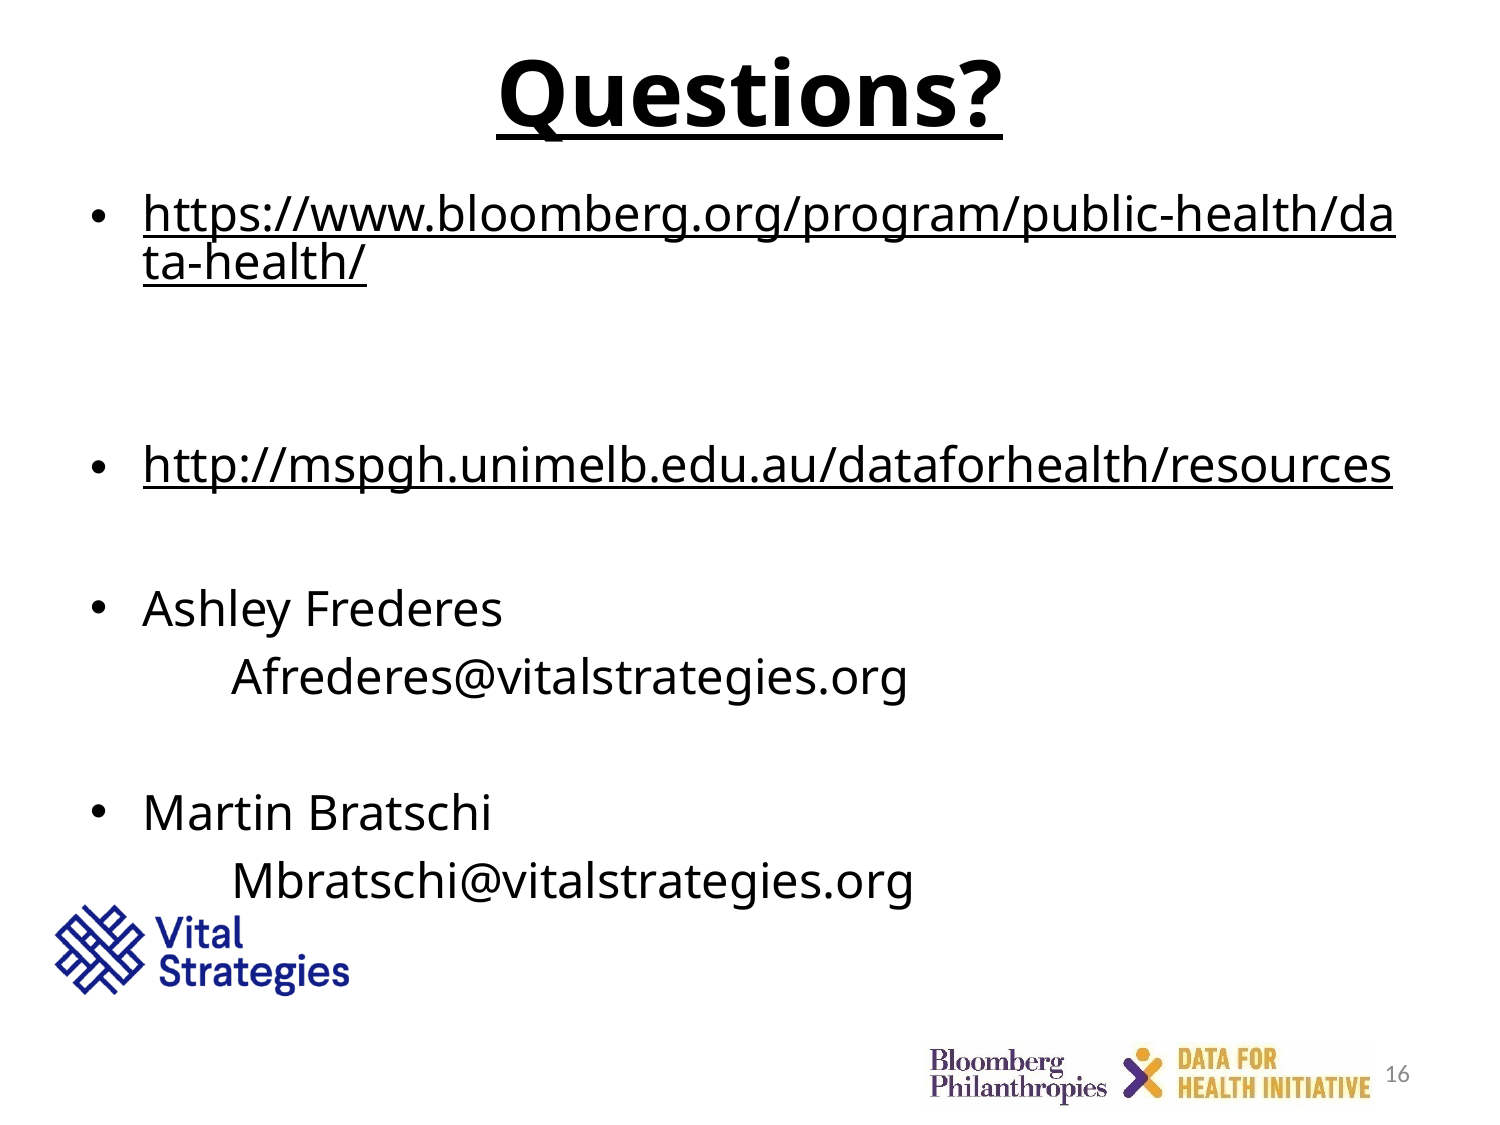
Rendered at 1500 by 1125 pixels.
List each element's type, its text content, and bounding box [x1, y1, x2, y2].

list https://www.bloomberg.org/program/public-health/data-health/ http://mspgh.unimelb.edu.au/dataforhealth/resources Ashley Frederes Afrederes@vitalstrategies.org Martin Bratschi Mbratschi@vitalstrategies.org [75, 174, 1425, 875]
slide_number 16 [1074, 1042, 1425, 1103]
picture [924, 1042, 1375, 1110]
title Questions? [75, 24, 1425, 155]
picture [24, 874, 385, 1026]
